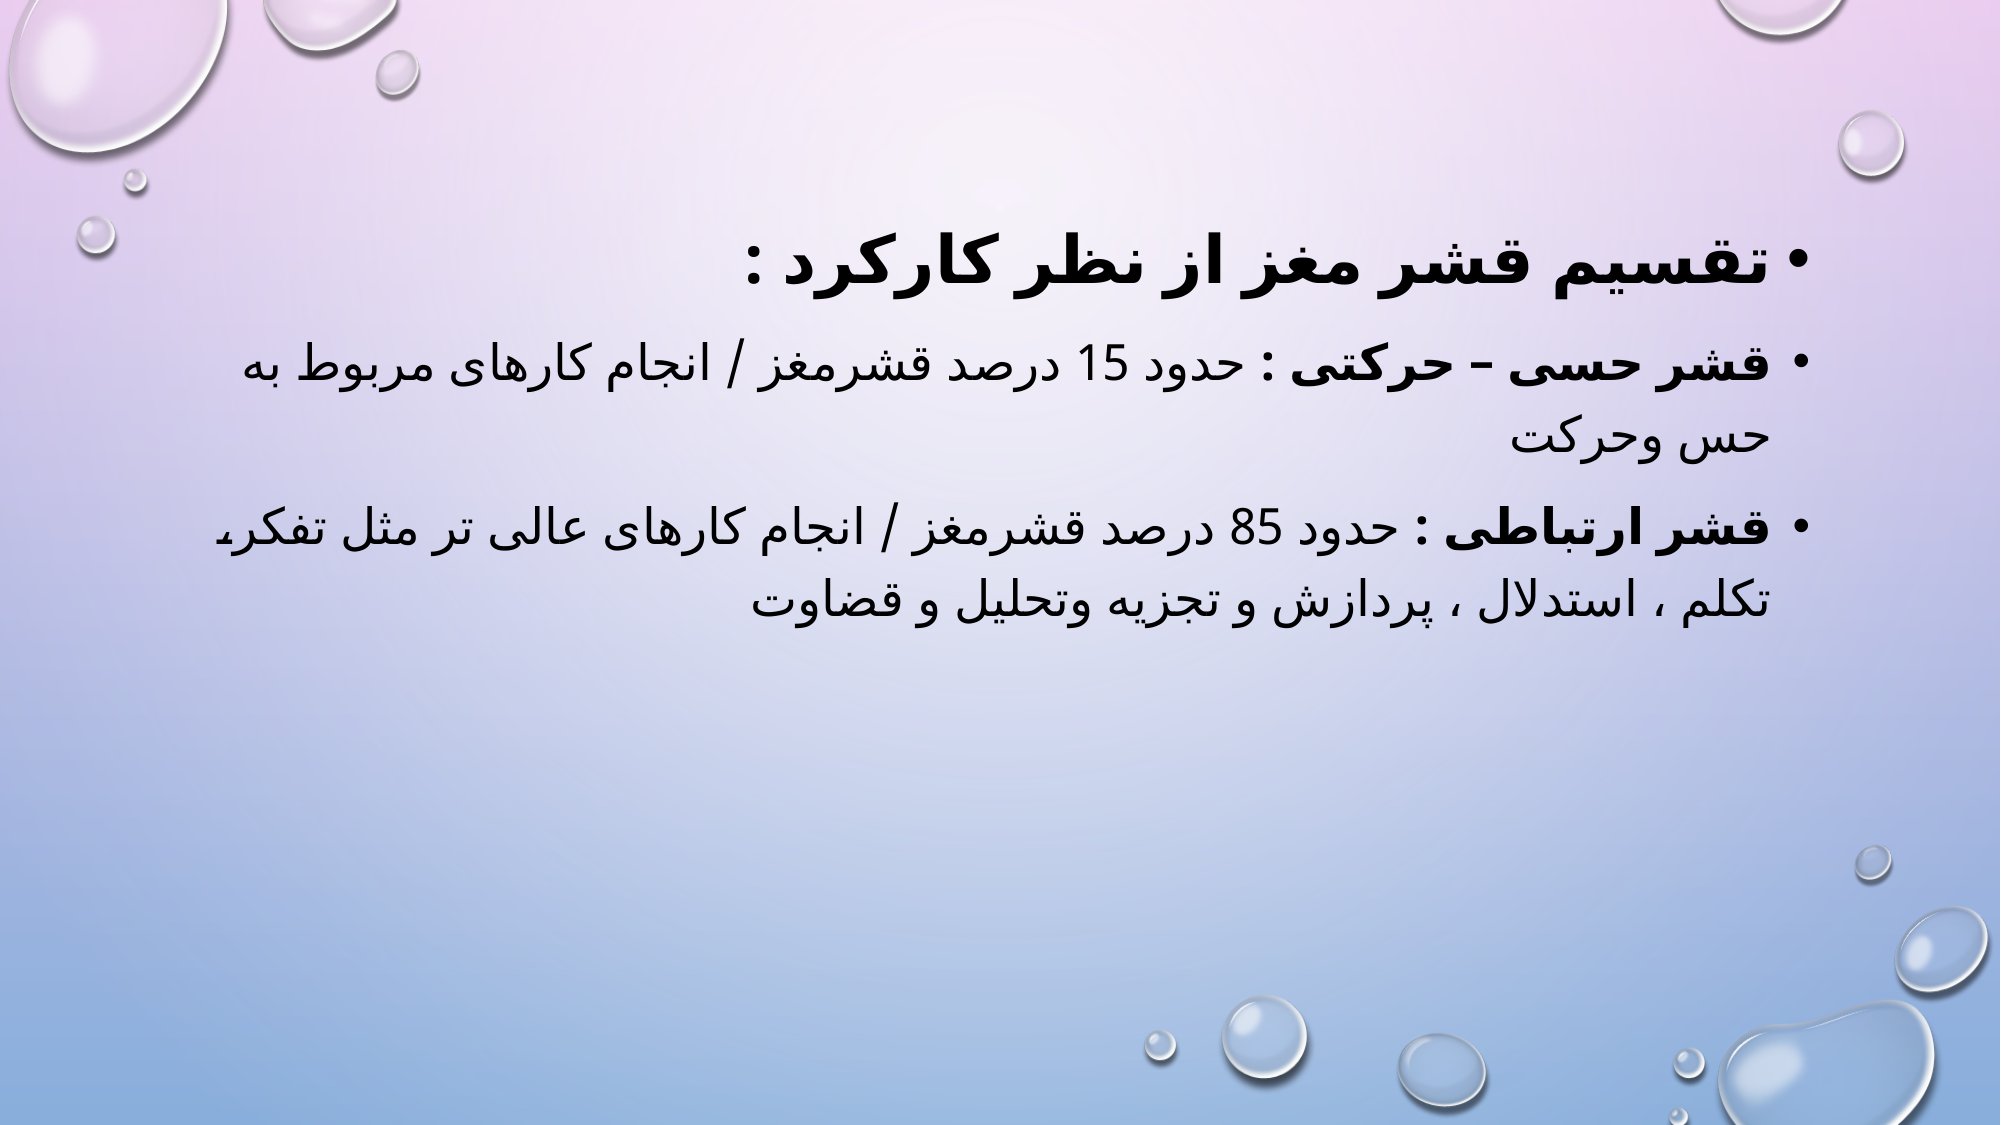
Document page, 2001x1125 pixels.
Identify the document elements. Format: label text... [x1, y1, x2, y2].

list تقسیم قشر مغز از نظر کارکرد : قشر حسی – حرکتی : حدود 15 درصد قشرمغز / انجام کارهای مربوط به حس وحرکت قشر ارتباطی : حدود 85 درصد قشرمغز / انجام کارهای عالی تر مثل تفکر، تکلم ، استدلال ، پردازش و تجزیه وتحلیل و قضاوت [124, 193, 1825, 696]
picture [0, 0, 2000, 1125]
